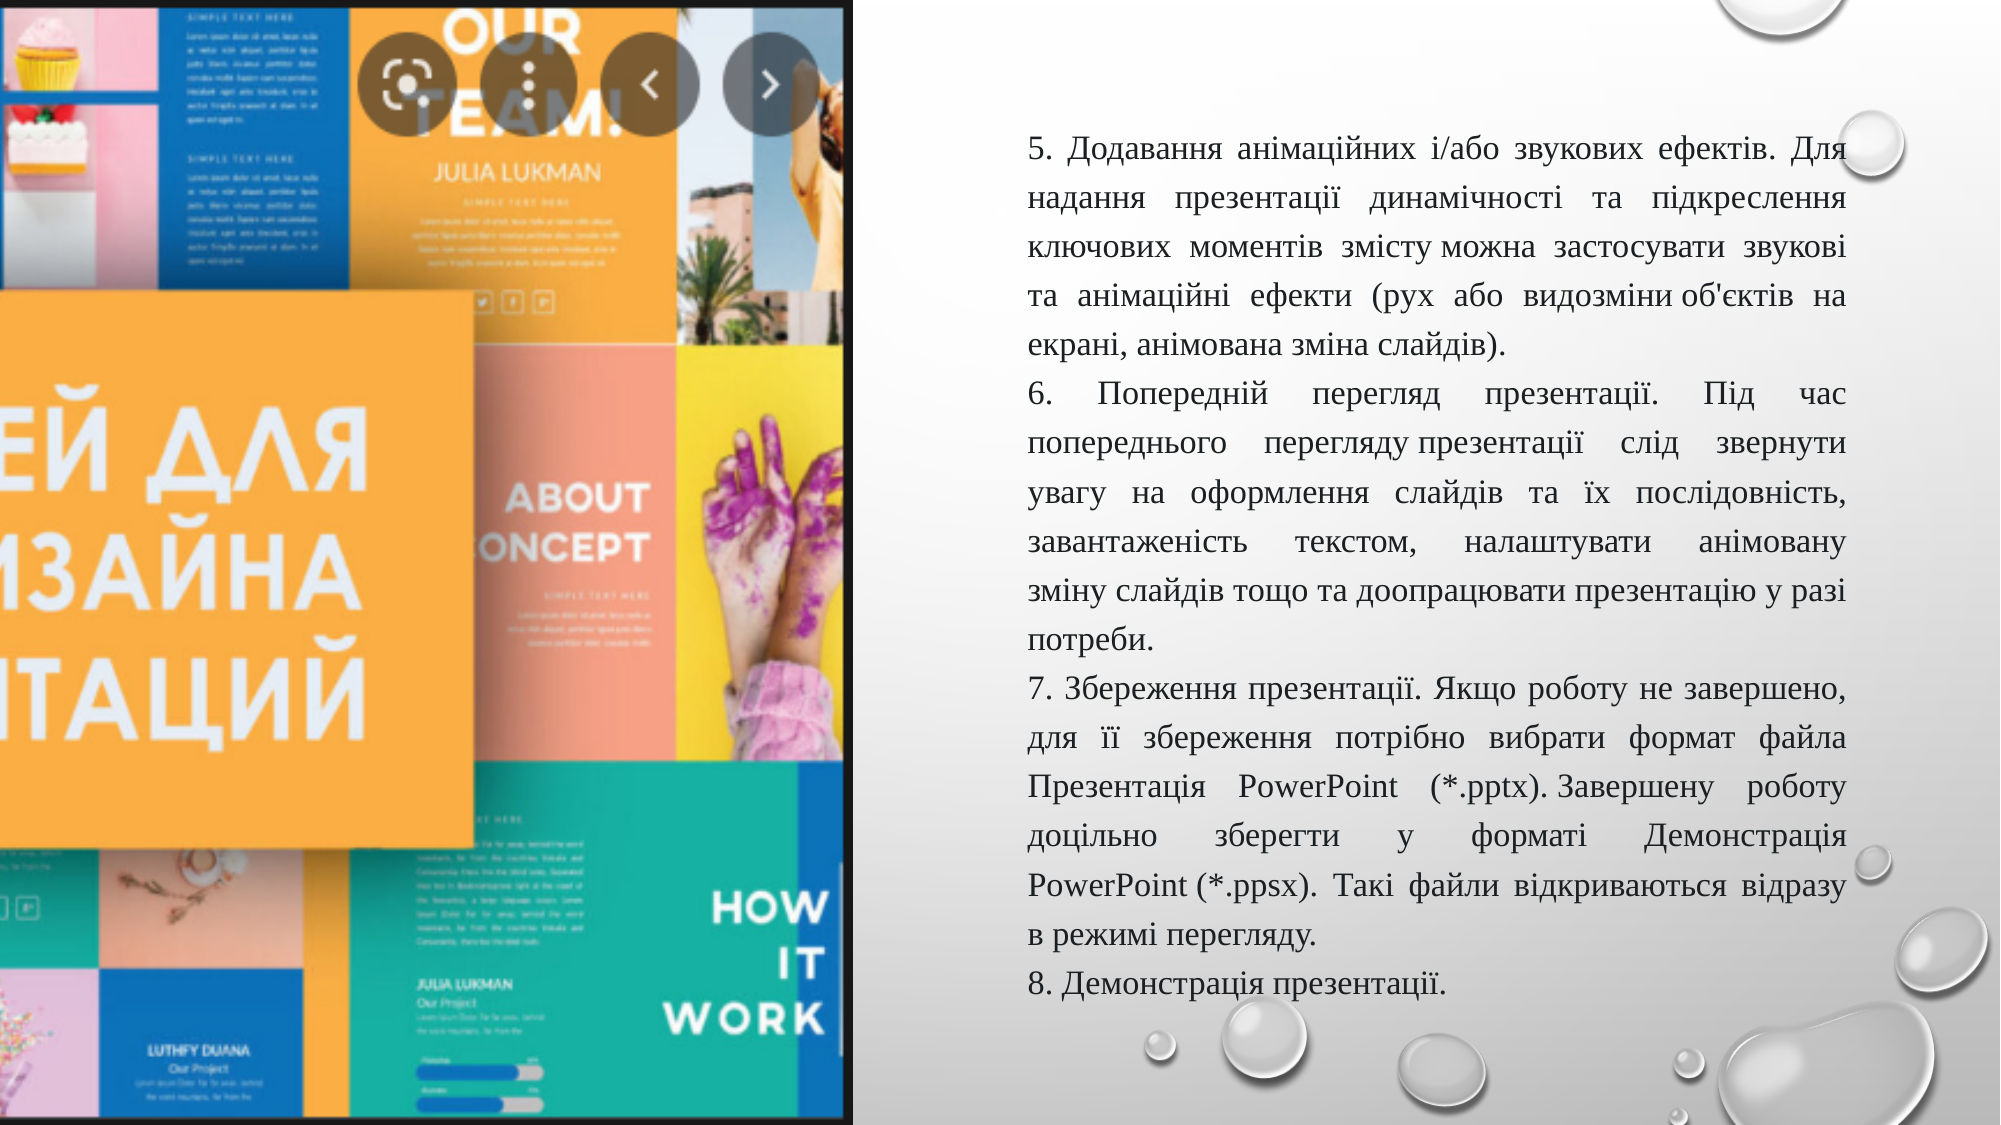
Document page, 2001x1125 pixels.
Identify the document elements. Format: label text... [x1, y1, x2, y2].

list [0, 0, 853, 1125]
list 5. Додавання анімаційних і/або звукових ефектів. Для надання презентації динамічності та підкреслення ключових моментів змісту можна застосувати звукові та анімаційні ефекти (рух або видозміни об'єктів на екрані, анімована зміна слайдів). 6. Попередній перегляд презентації. Під час попереднього перегляду презентації слід звернути увагу на оформлення слайдів та їх послідовність, завантаженість текстом, налаштувати анімовану зміну слайдів тощо та доопрацювати презентацію у разі потреби. 7. Збереження презентації. Якщо роботу не завершено, для її збереження потрібно вибрати формат файла Презентація PowerPoint (*.pptx). Завершену роботу доцільно зберегти у форматі Демонстрація PowerPoint (*.ppsx). Такі файли відкриваються відразу в режимі перегляду. 8. Демонстрація презентації. [1012, 109, 1863, 1014]
picture [853, 0, 2000, 1125]
